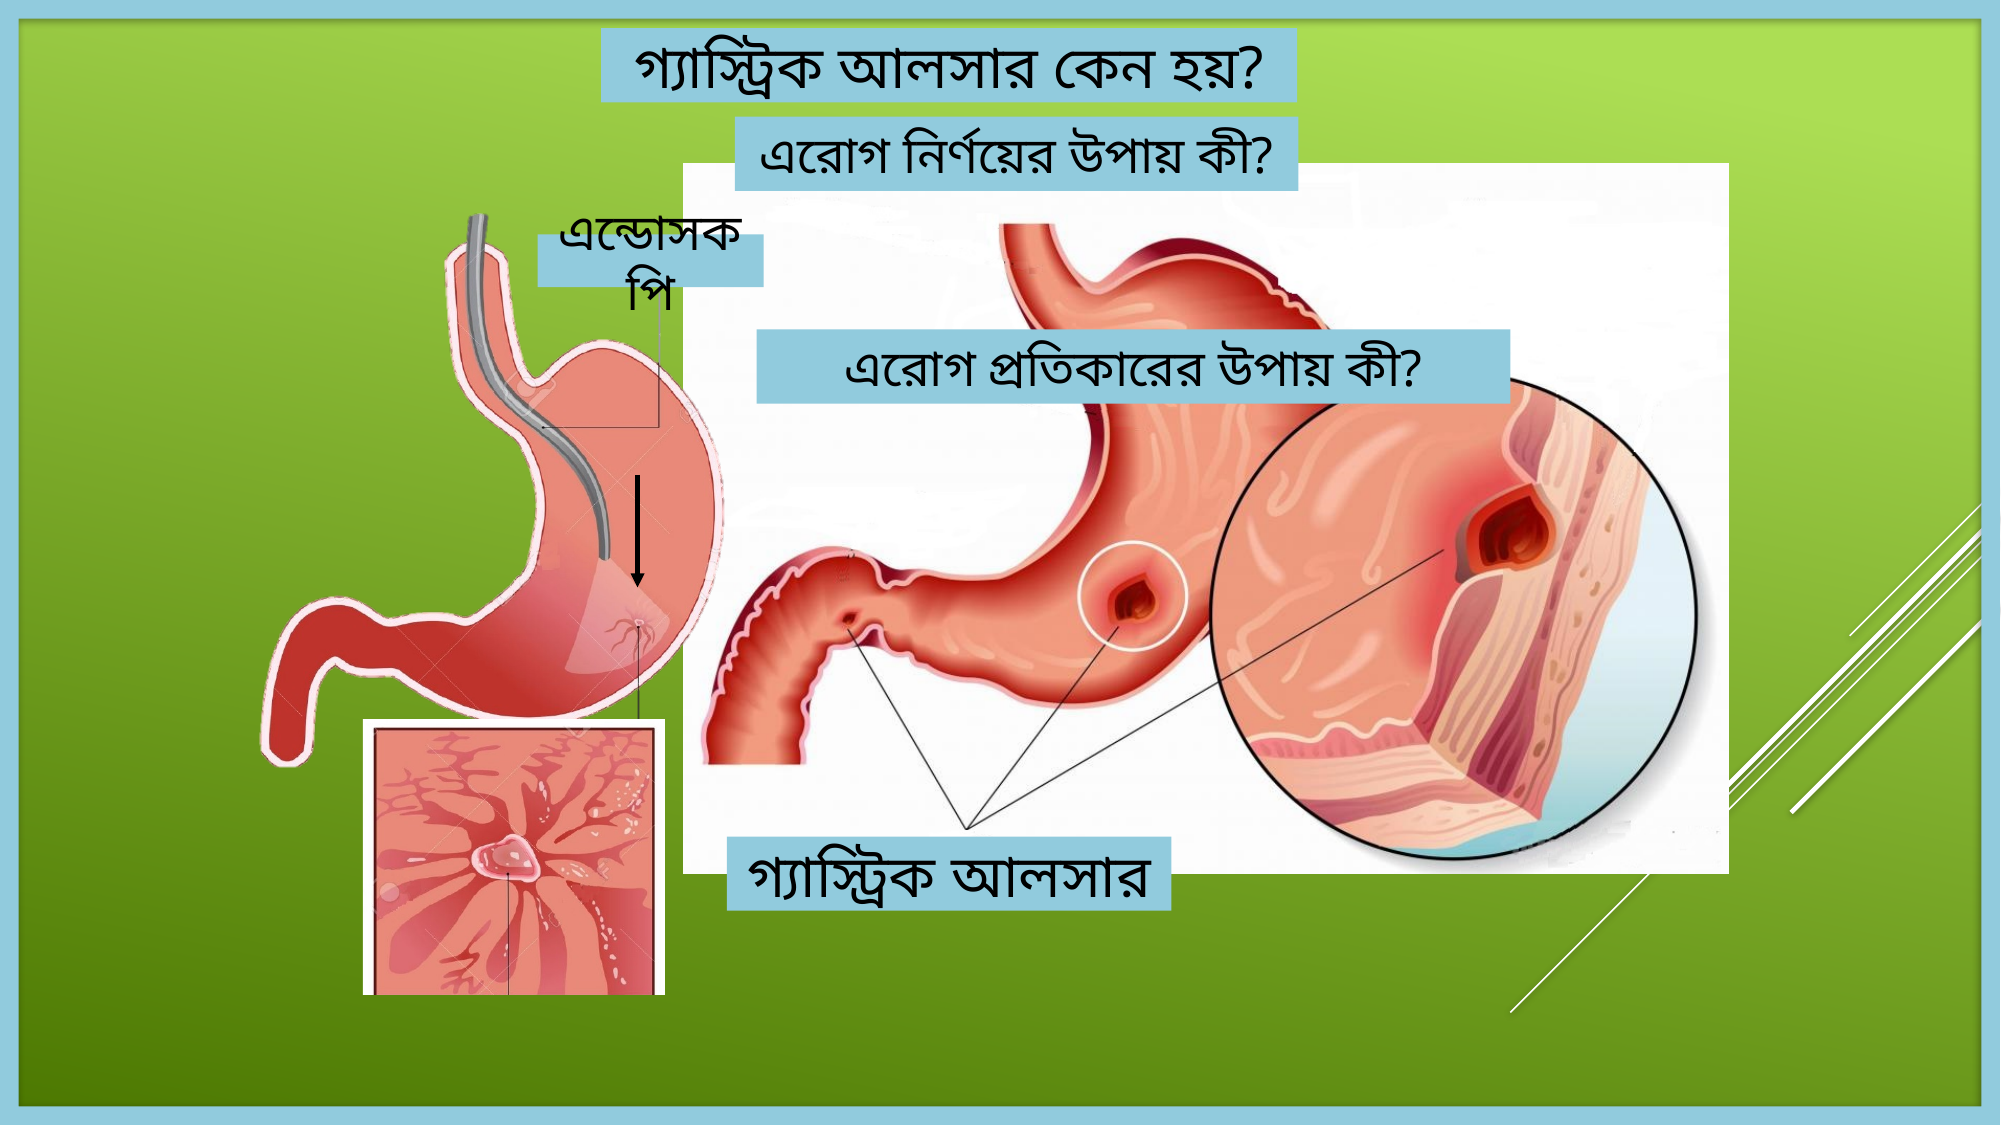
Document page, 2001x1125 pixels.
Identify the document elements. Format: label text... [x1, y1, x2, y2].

text_box [0, 0, 2000, 1125]
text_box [249, 201, 733, 995]
text_box গ্যাস্ট্রিক আলসার [736, 882, 1174, 913]
text_box গ্যাস্ট্রিক আলসার কেন হয়? [599, 26, 1299, 104]
picture [682, 163, 1730, 874]
text_box এরোগ নির্ণয়ের উপায় কী? [733, 115, 1300, 161]
